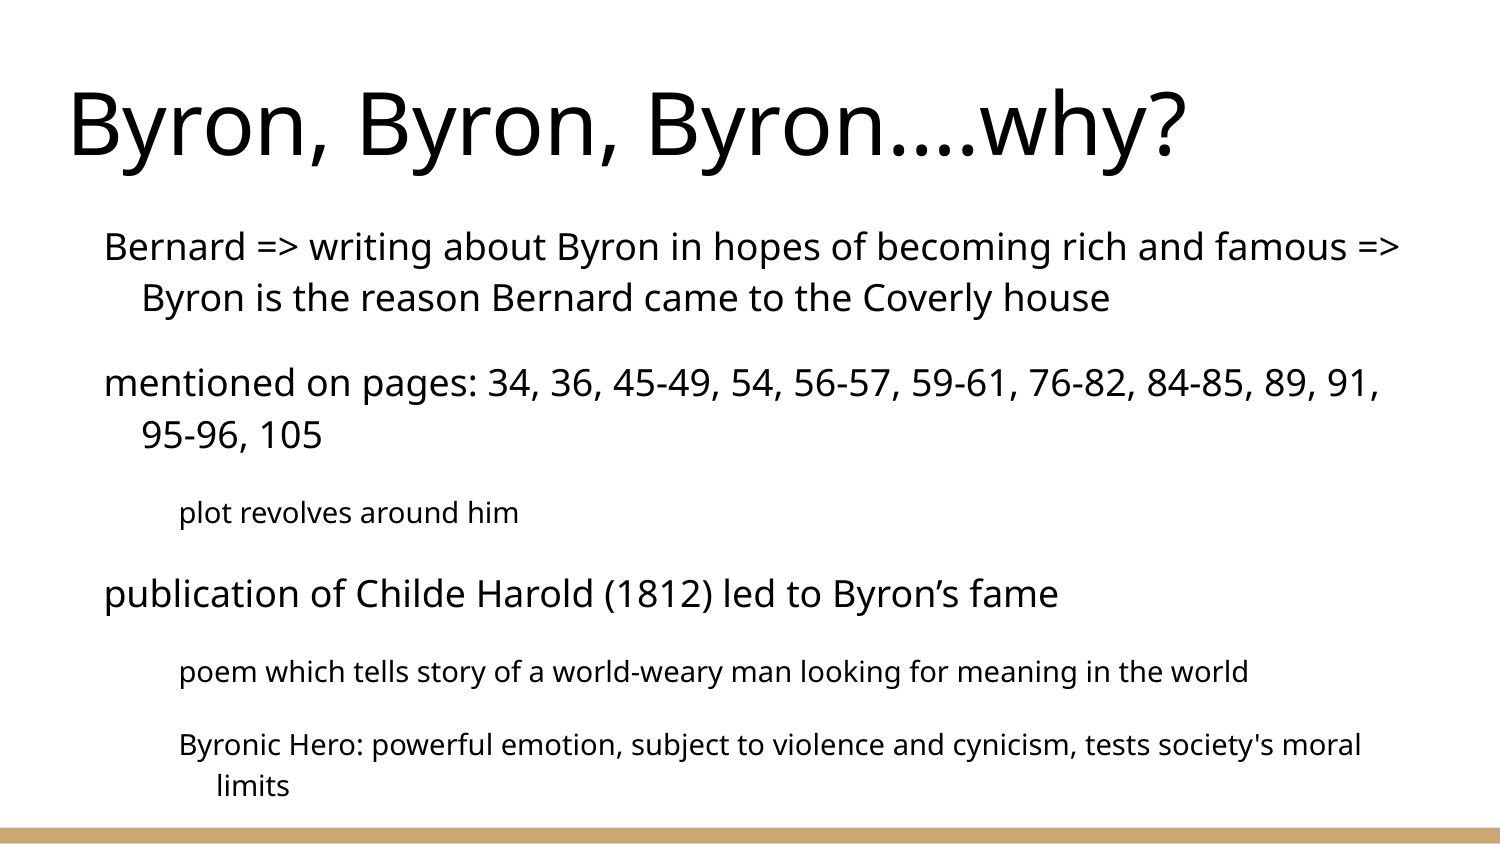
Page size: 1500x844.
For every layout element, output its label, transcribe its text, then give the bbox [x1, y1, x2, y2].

list Bernard => writing about Byron in hopes of becoming rich and famous => Byron is the reason Bernard came to the Coverly house mentioned on pages: 34, 36, 45-49, 54, 56-57, 59-61, 76-82, 84-85, 89, 91, 95-96, 105 plot revolves around him publication of Childe Harold (1812) led to Byron’s fame poem which tells story of a world-weary man looking for meaning in the world Byronic Hero: powerful emotion, subject to violence and cynicism, tests society's moral limits satiric literature parallels Enlightenment/rationalist values with those of Romantic period [51, 200, 1449, 752]
title Byron, Byron, Byron….why? [51, 51, 1449, 189]
